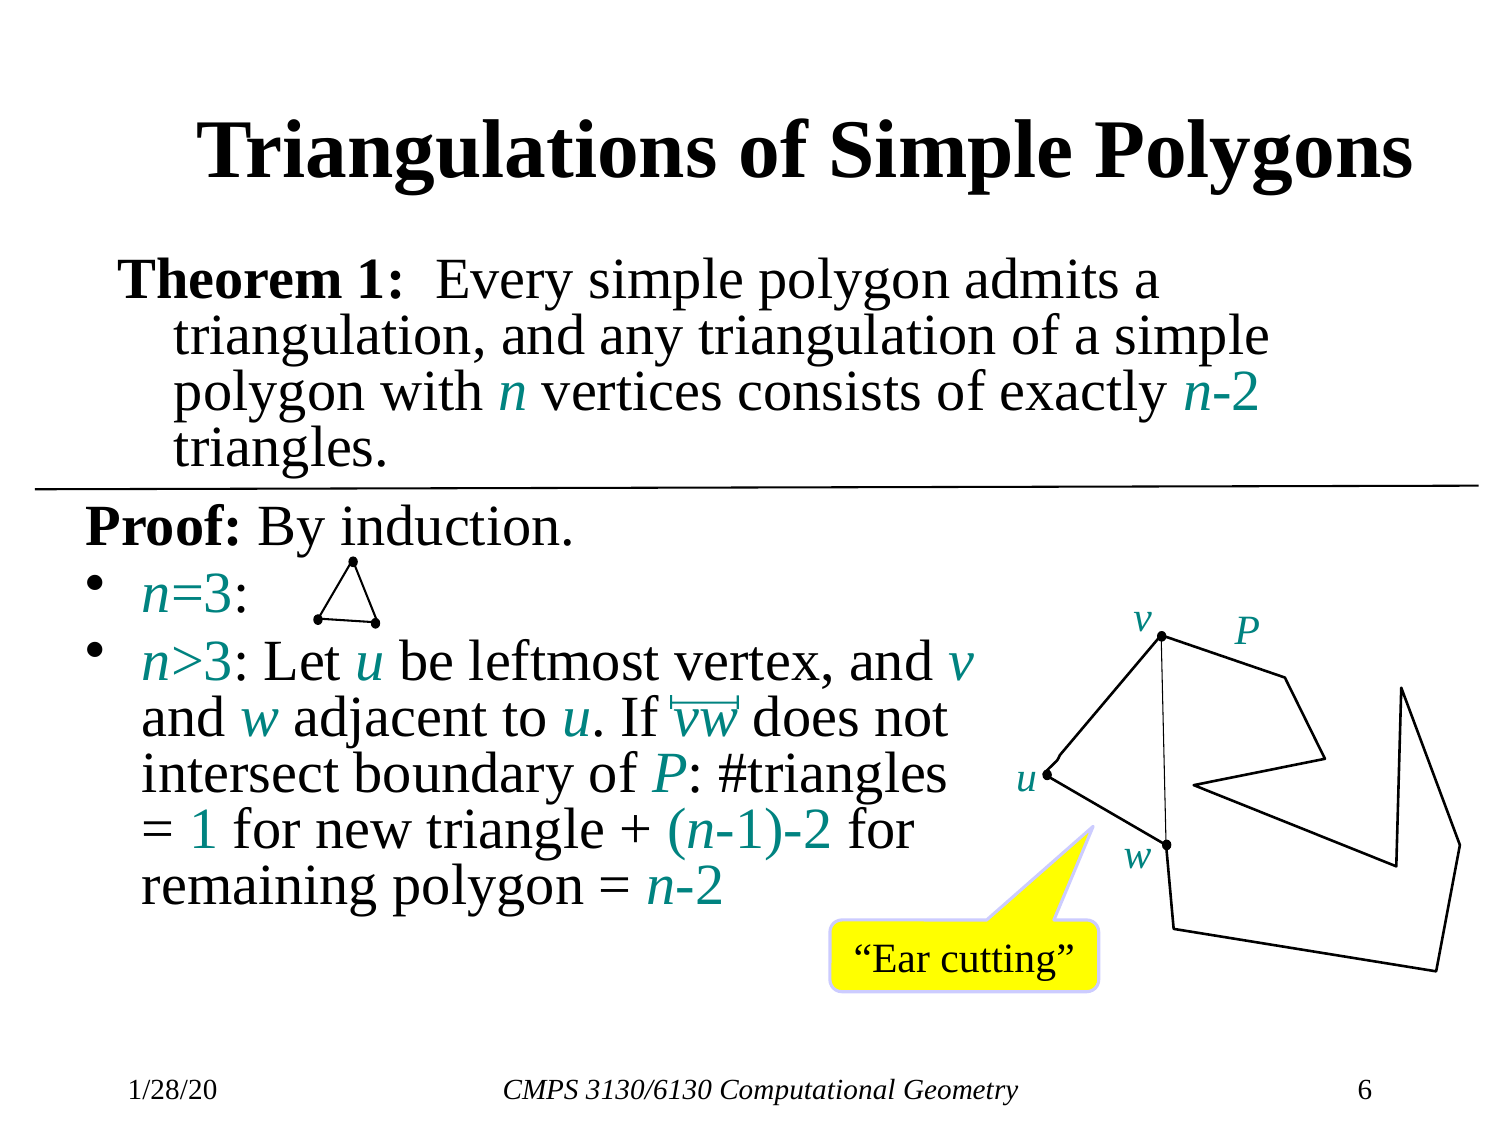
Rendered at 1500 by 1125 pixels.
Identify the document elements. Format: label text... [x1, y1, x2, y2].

title Triangulations of Simple Polygons [181, 50, 1475, 238]
text_box [313, 614, 323, 625]
text_box w [1098, 819, 1176, 885]
text_box “Ear cutting” [829, 826, 1099, 992]
text_box [1042, 770, 1052, 780]
text_box P [1208, 595, 1286, 661]
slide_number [112, 1062, 255, 1101]
slide_number 6 [1264, 1062, 1388, 1101]
footer CMPS 3130/6130 Computational Geometry [284, 1062, 1237, 1101]
text_box [1066, 642, 1460, 972]
text_box u [987, 742, 1066, 808]
list Theorem 1: Every simple polygon admits a triangulation, and any triangulation of a simple polygon with n vertices consists of exactly n-2 triangles. [102, 246, 1440, 490]
text_box [371, 618, 380, 629]
text_box v [1103, 582, 1182, 648]
text_box Proof: By induction. n=3: n>3: Let u be leftmost vertex, and v and w adjacent to u. If vw does not intersect boundary of P: #triangles = 1 for new triangle + (n-1)-2 for remaining polygon = n-2 [70, 493, 1005, 984]
text_box [1162, 840, 1171, 850]
text_box [348, 557, 358, 567]
text_box [1157, 631, 1166, 642]
